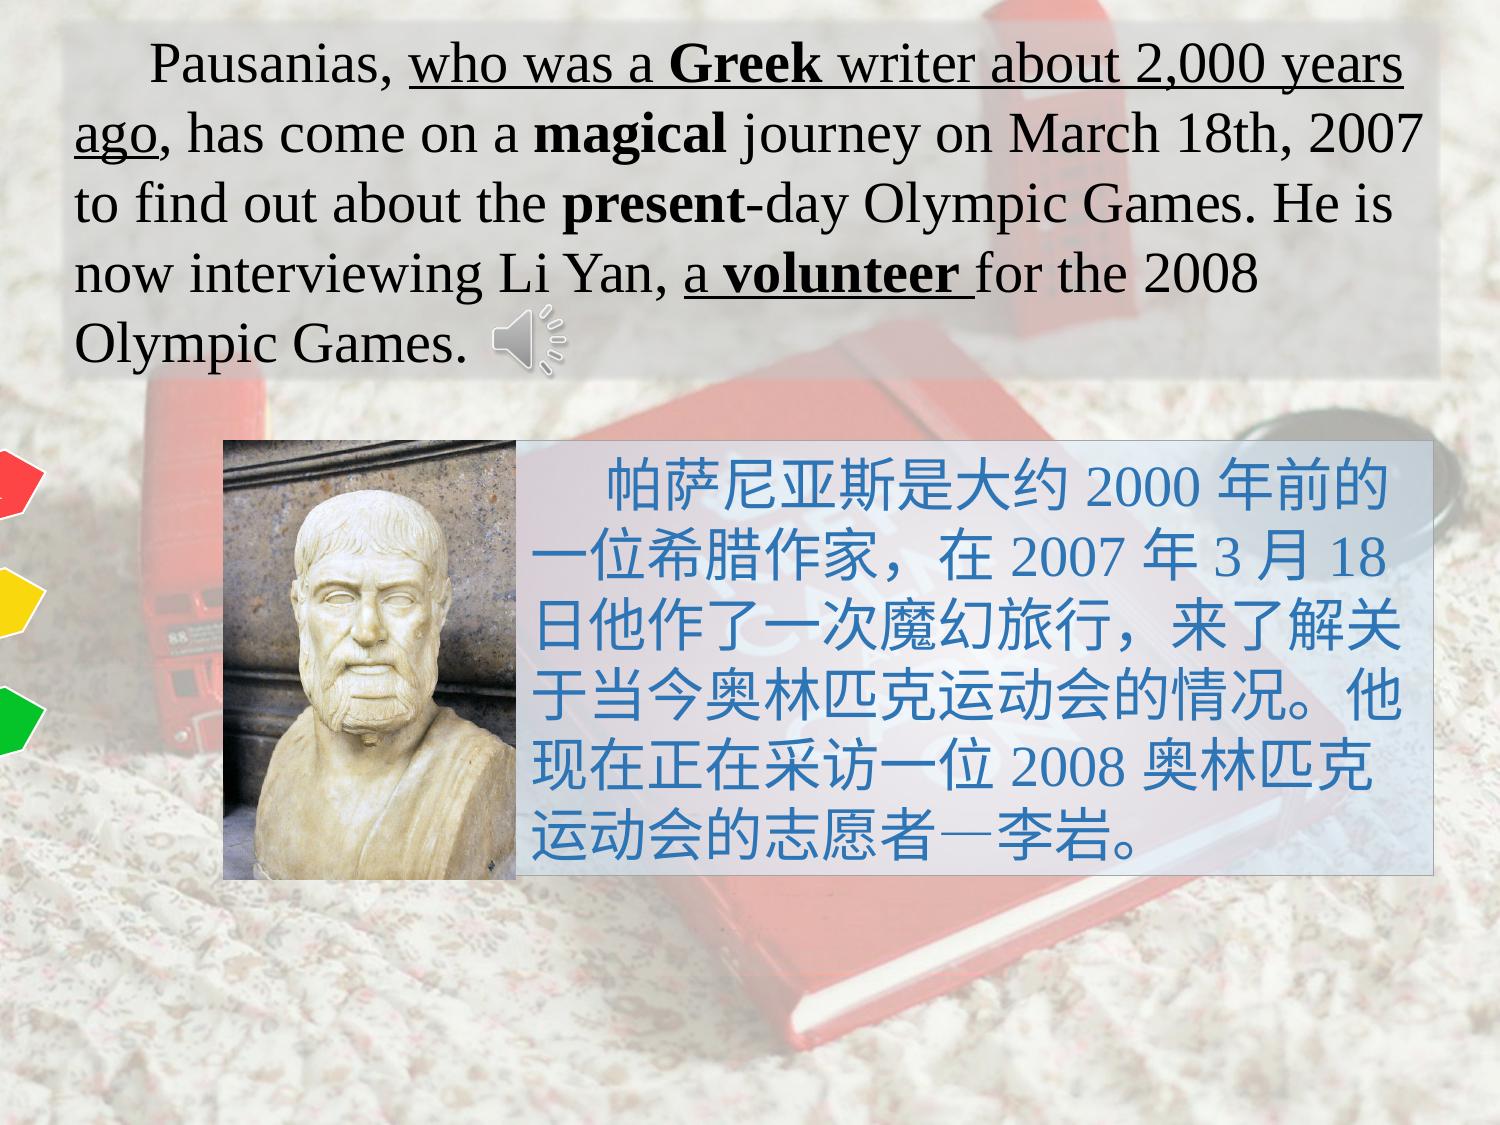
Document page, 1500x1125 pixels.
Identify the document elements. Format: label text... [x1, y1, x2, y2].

text_box Pausanias, who was a Greek writer about 2,000 years ago, has come on a magical journey on March 18th, 2007 to find out about the present-day Olympic Games. He is now interviewing Li Yan, a volunteer for the 2008 Olympic Games. [67, 24, 1435, 376]
text_box Comprehension [0, 448, 48, 521]
text_box Grammar [0, 685, 48, 758]
text_box Vocabulary [0, 567, 48, 639]
picture [223, 440, 516, 880]
picture [492, 302, 571, 382]
text_box 帕萨尼亚斯是大约2000年前的一位希腊作家，在2007年3月18日他作了一次魔幻旅行，来了解关于当今奥林匹克运动会的情况。他现在正在采访一位2008奥林匹克运动会的志愿者—李岩。 [516, 440, 1434, 876]
